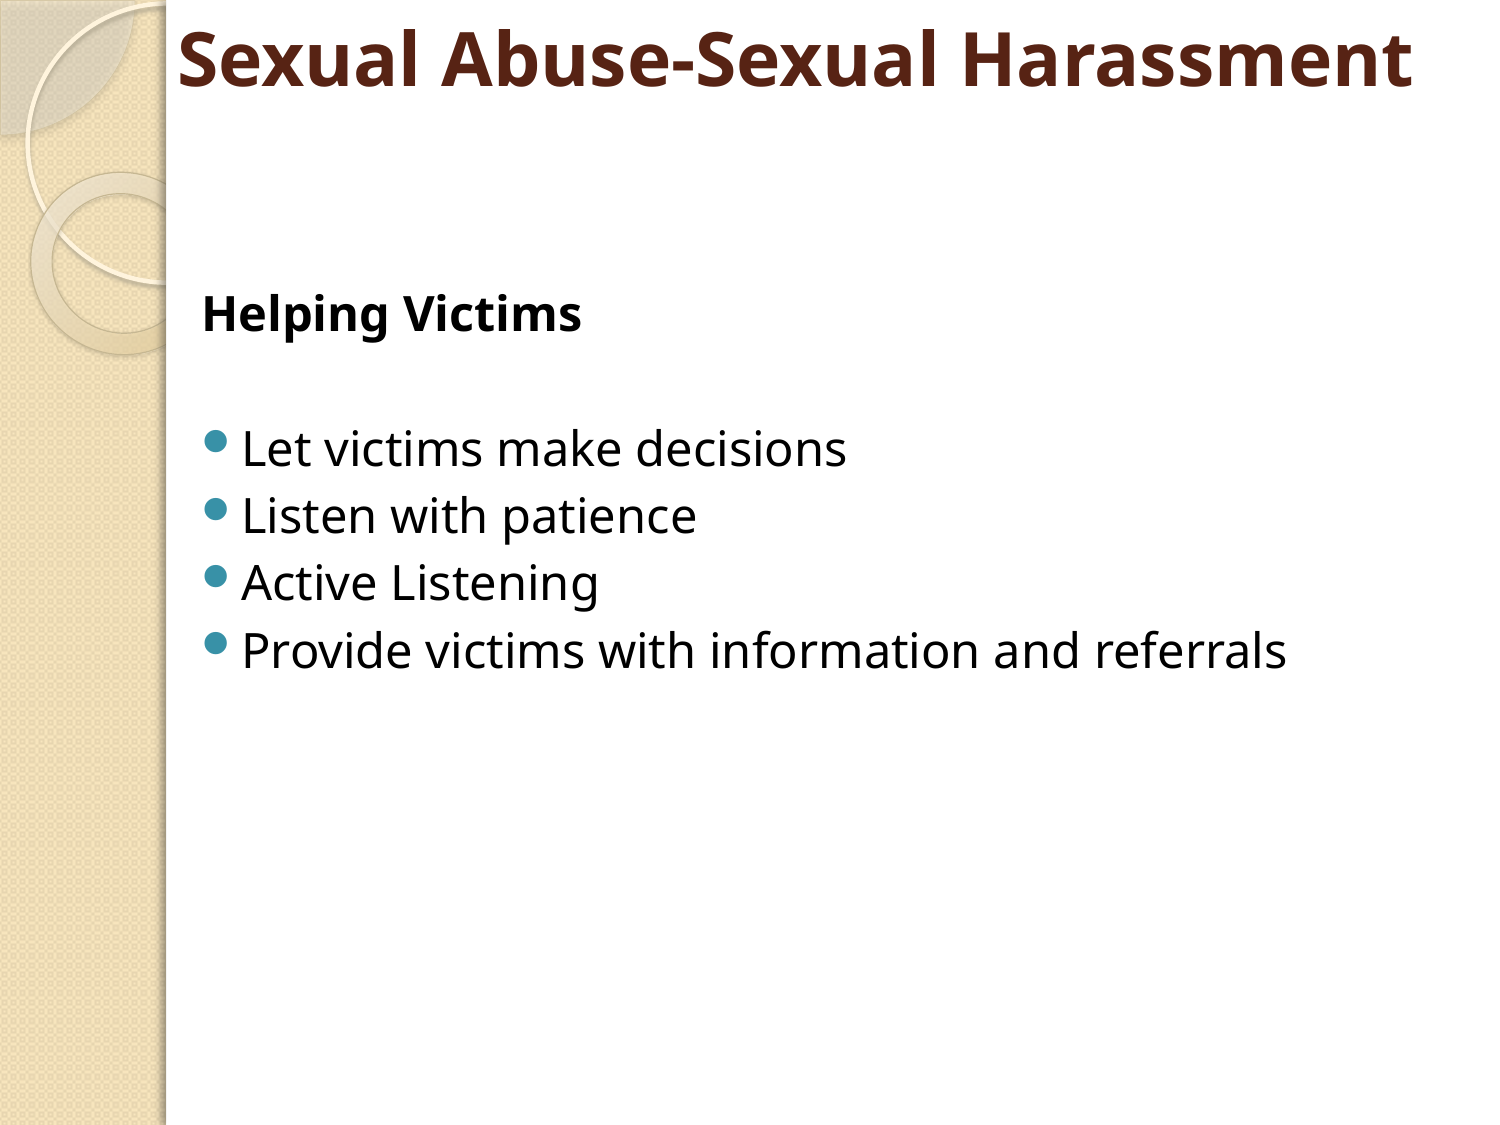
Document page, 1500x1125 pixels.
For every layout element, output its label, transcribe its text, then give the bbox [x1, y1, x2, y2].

list Helping Victims Let victims make decisions Listen with patience Active Listening Provide victims with information and referrals [174, 275, 1463, 688]
title Sexual Abuse-Sexual Harassment [162, 0, 1475, 113]
